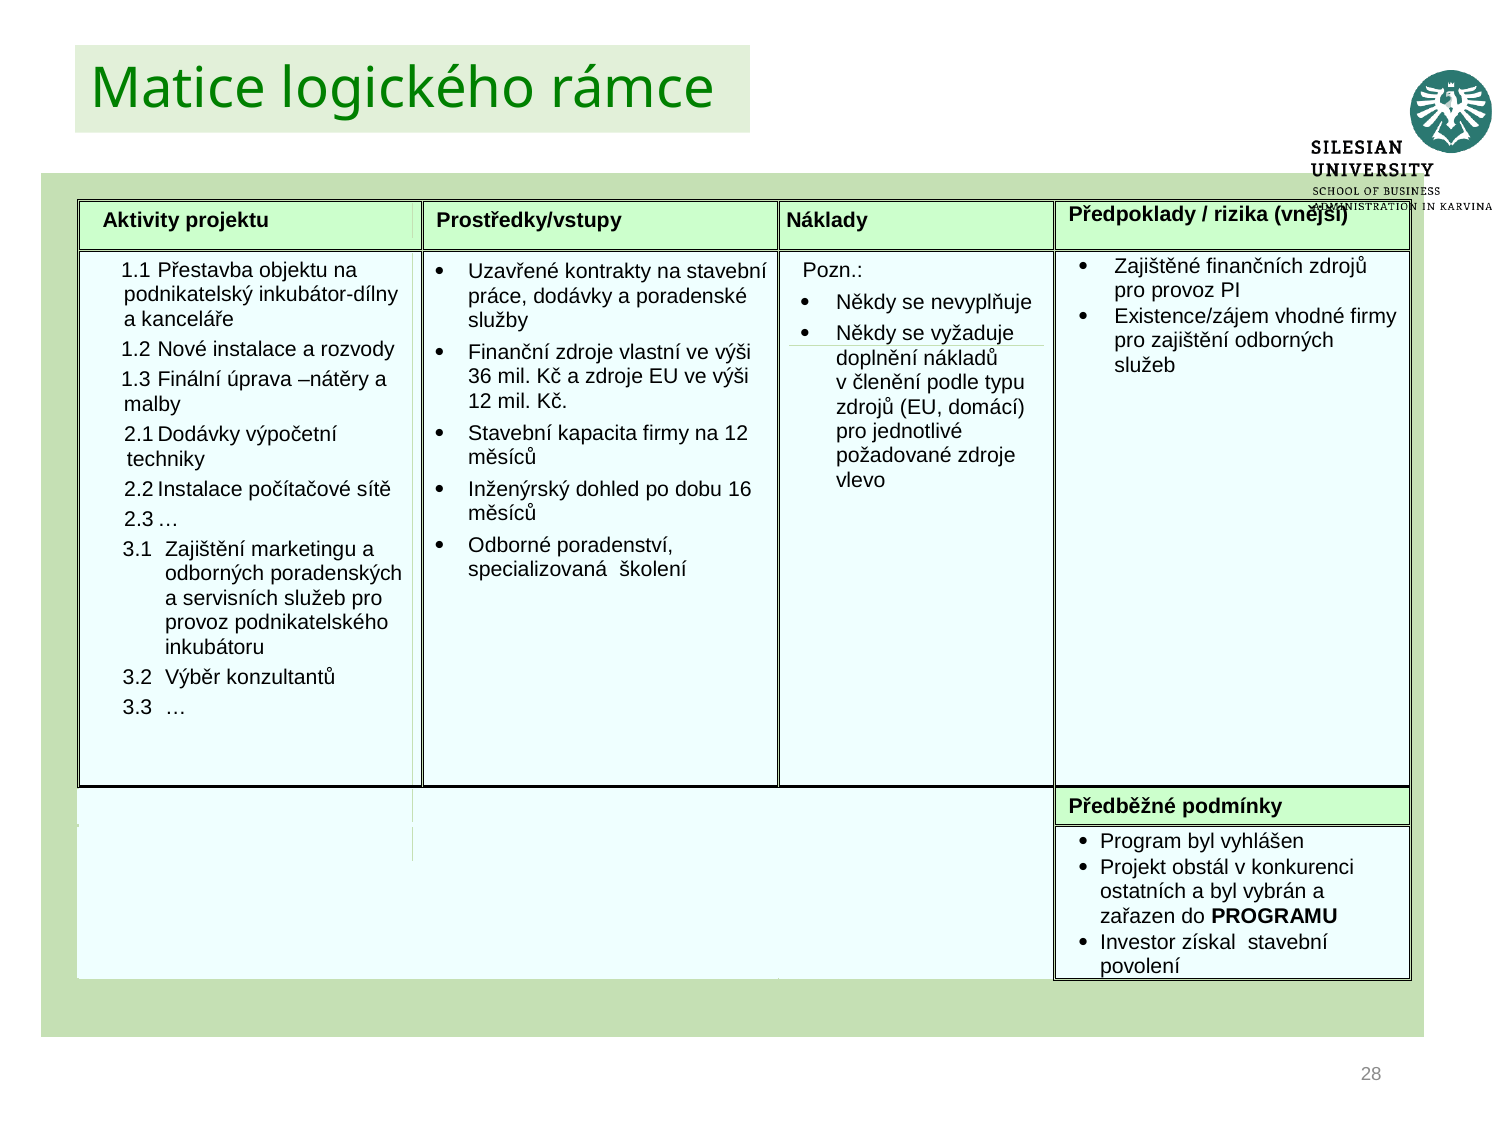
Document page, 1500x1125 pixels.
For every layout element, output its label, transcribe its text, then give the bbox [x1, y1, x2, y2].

picture [1311, 70, 1492, 210]
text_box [41, 172, 1424, 1038]
title Matice logického rámce [75, 102, 750, 133]
slide_number 28 [1059, 1042, 1397, 1103]
title Matice logického rámce [75, 45, 750, 101]
